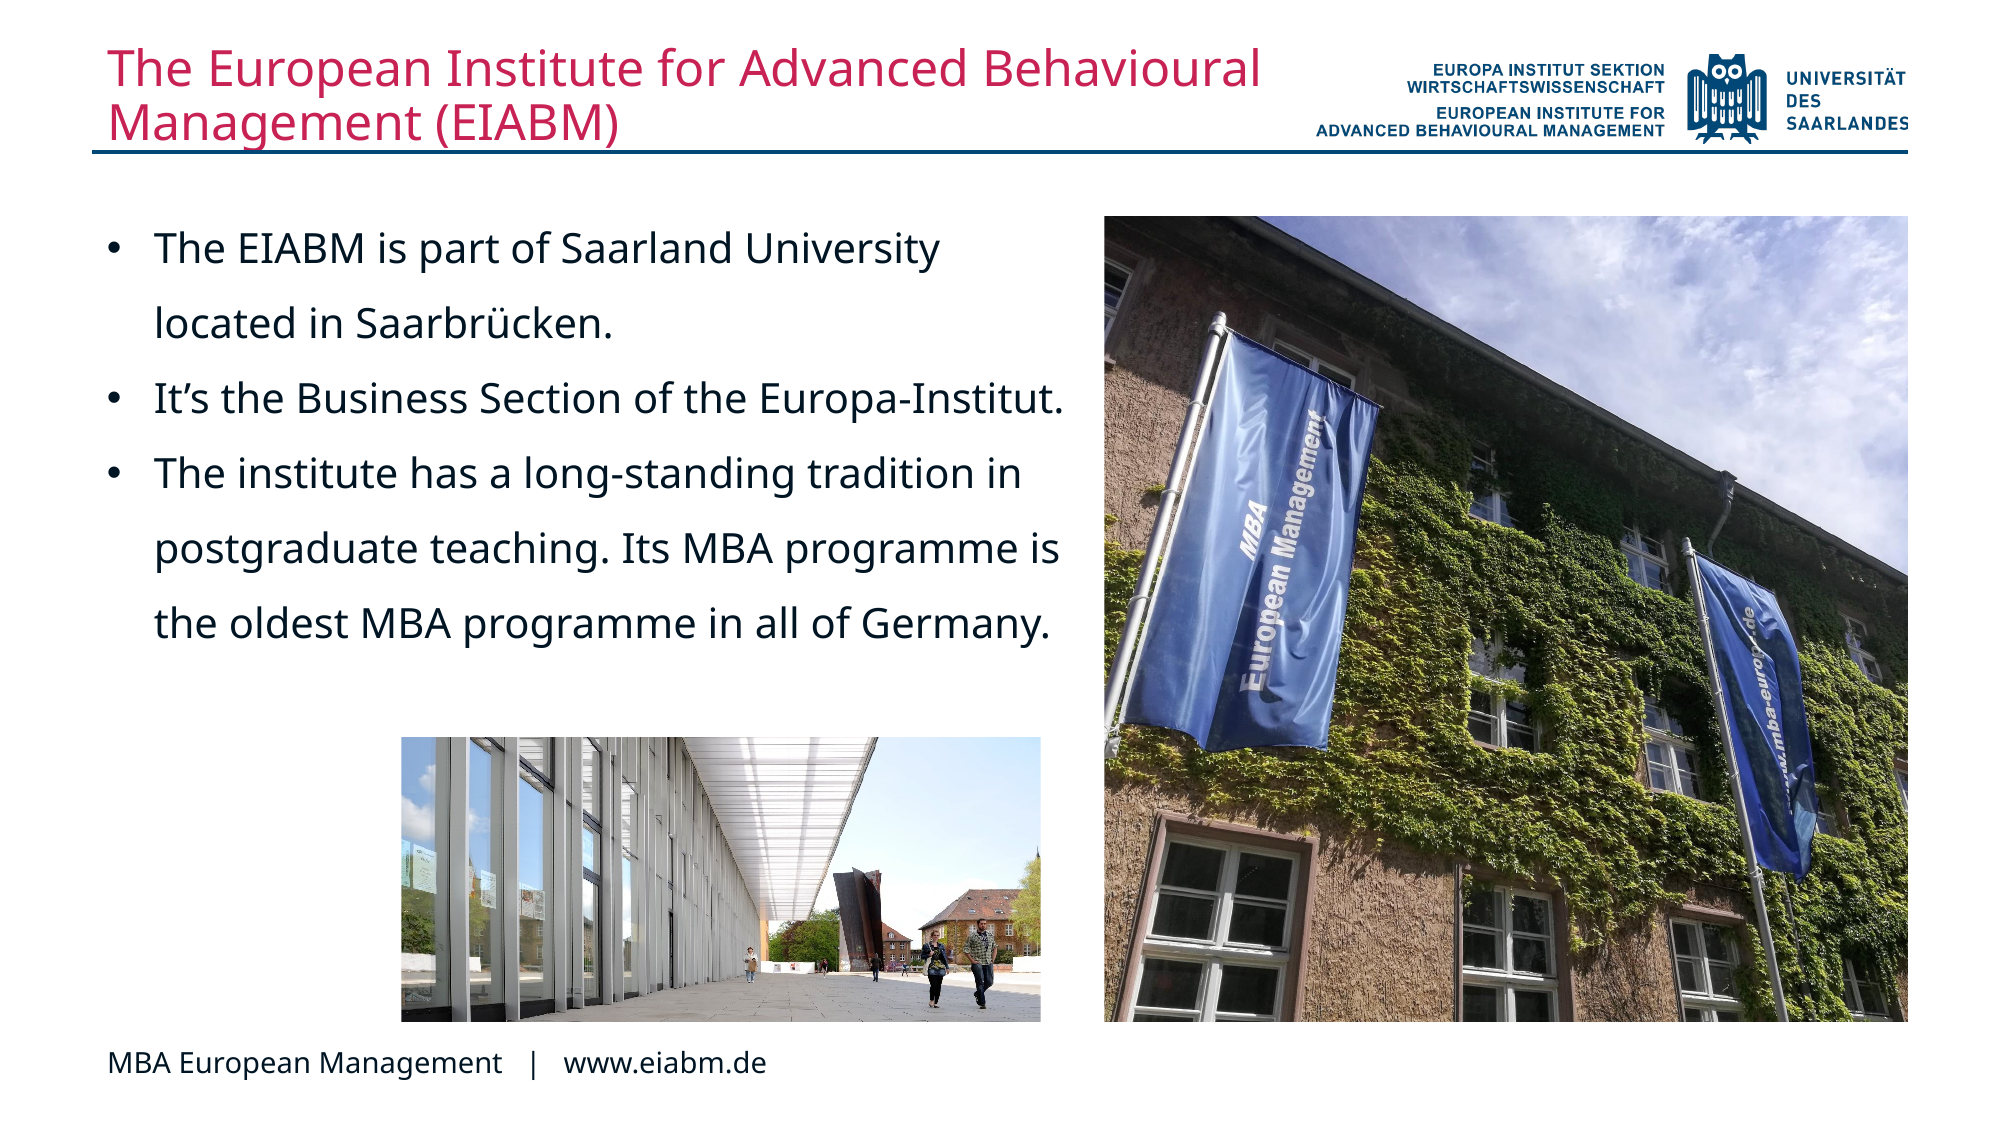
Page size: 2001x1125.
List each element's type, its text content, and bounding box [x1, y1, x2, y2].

picture [401, 737, 1041, 1022]
text_box MBA European Management | www.eiabm.de [92, 1041, 1908, 1088]
picture [1316, 54, 1908, 144]
subtitle The European Institute for Advanced Behavioural Management (EIABM) [92, 35, 1280, 143]
picture [1104, 216, 1908, 1022]
text_box The EIABM is part of Saarland University located in Saarbrücken. It’s the Business Section of the Europa-Institut. The institute has a long-standing tradition in postgraduate teaching. Its MBA programme is the oldest MBA programme in all of Germany. [92, 189, 1106, 655]
